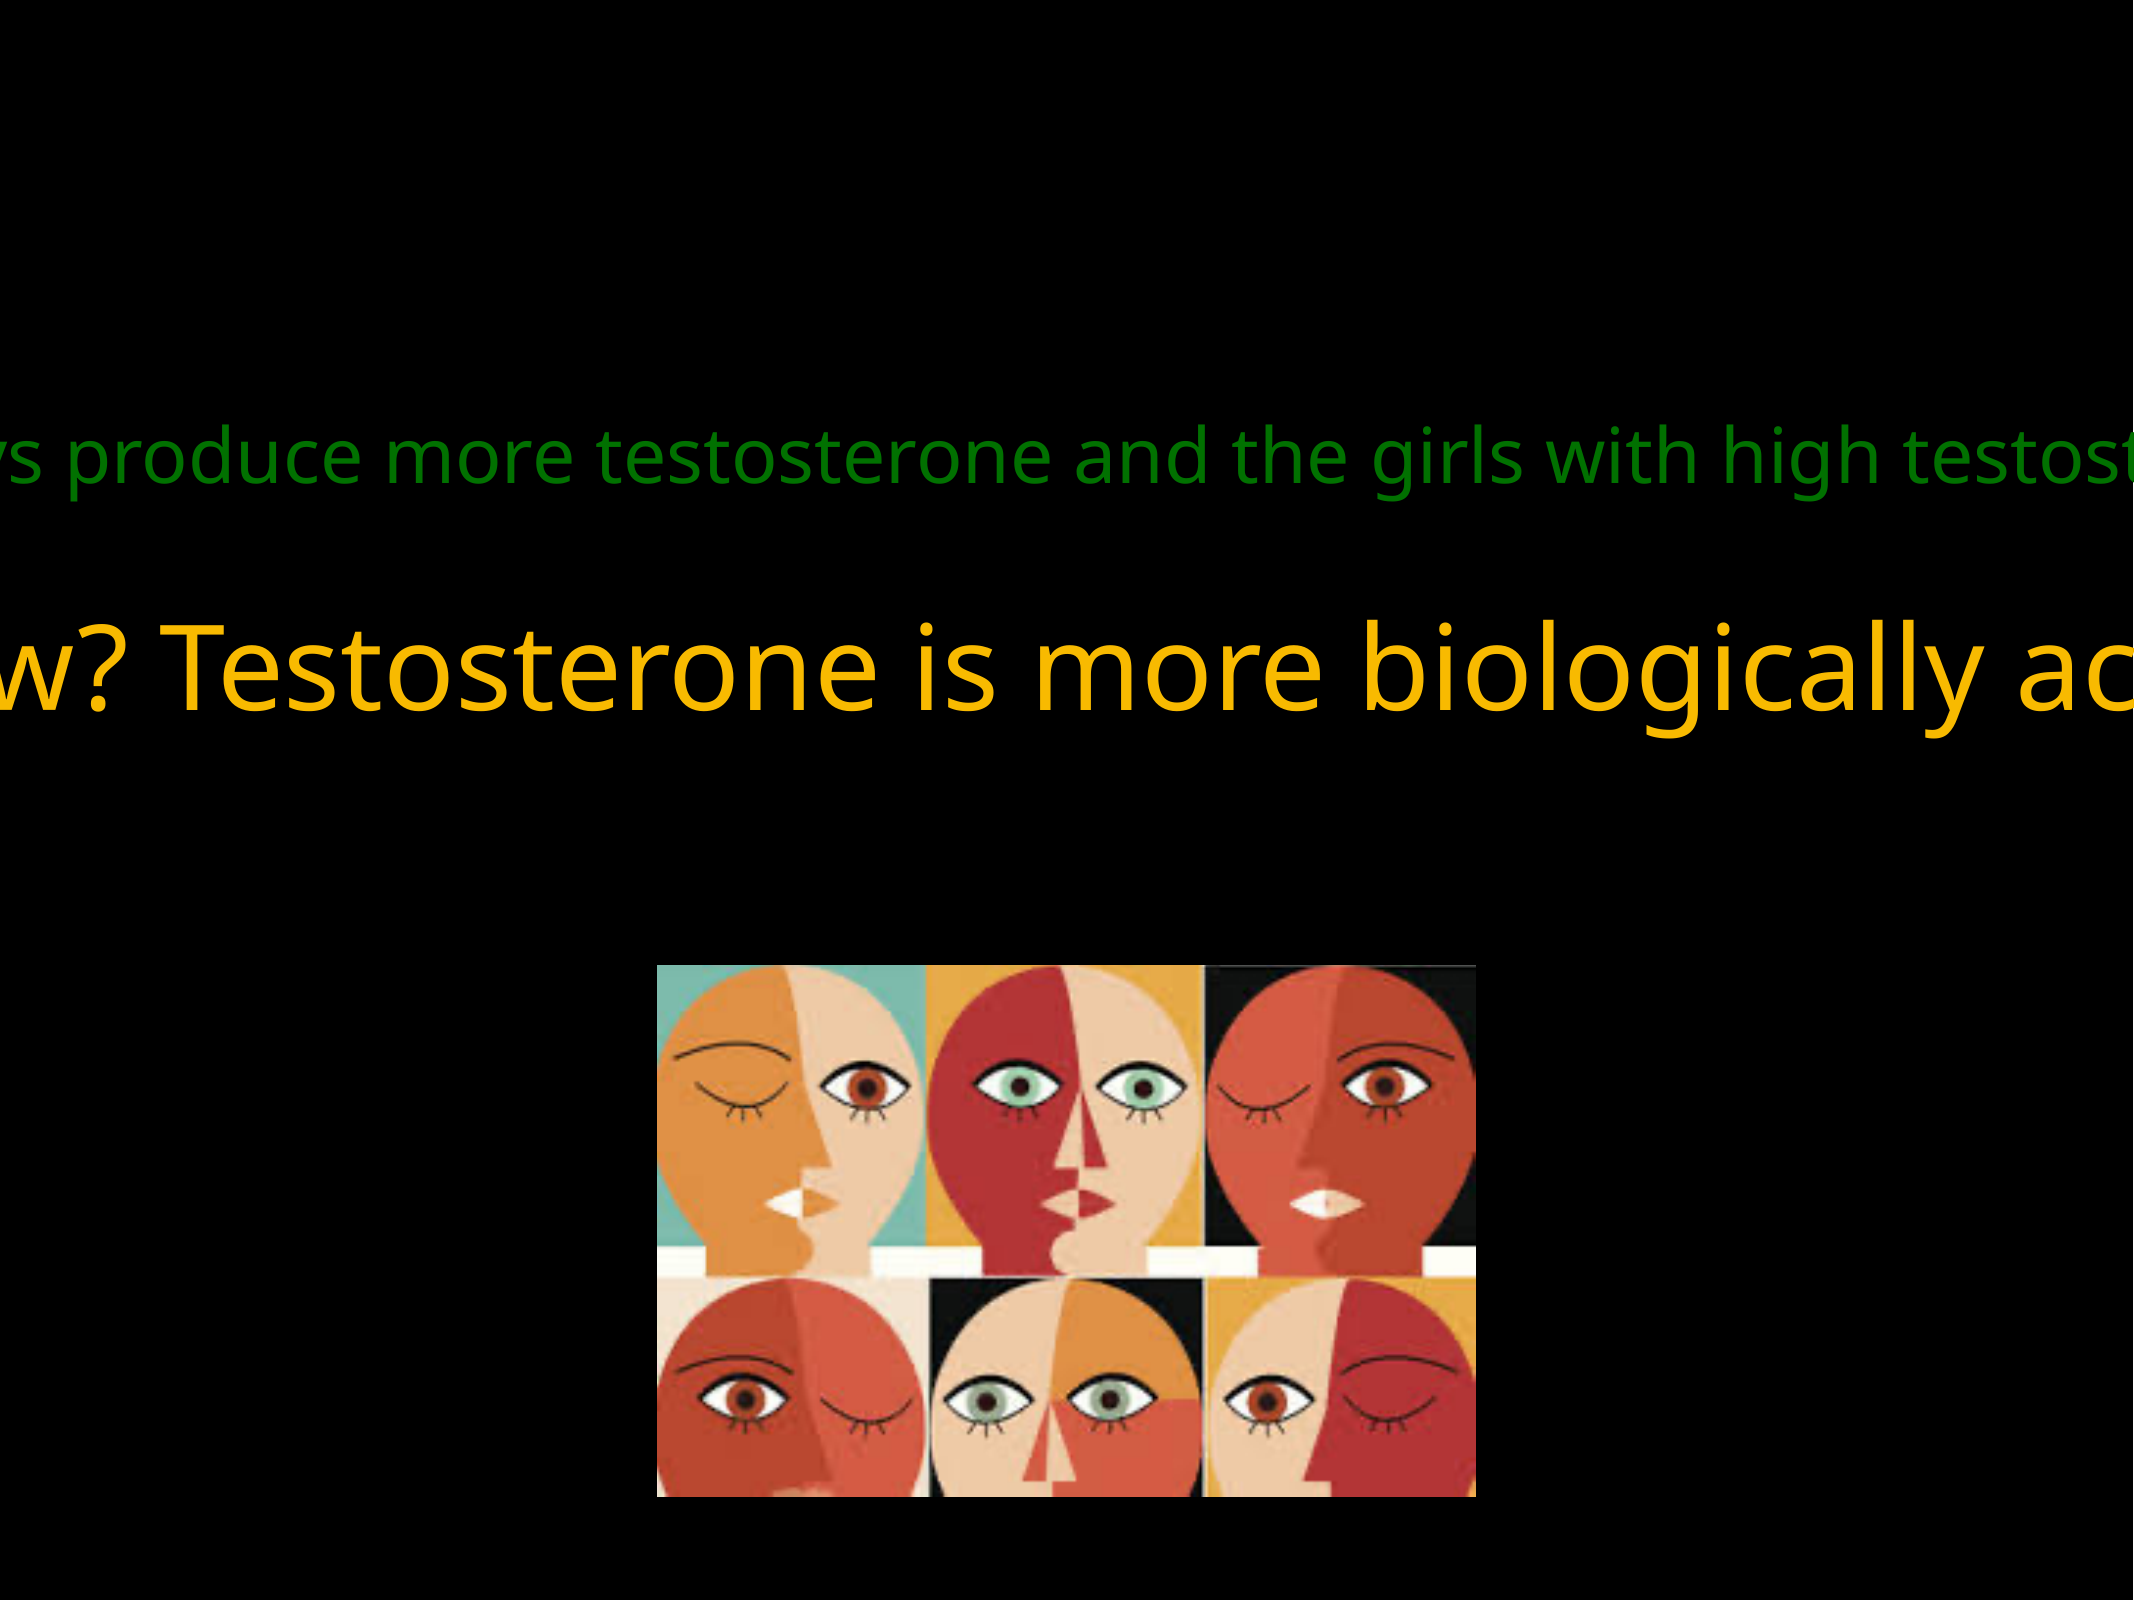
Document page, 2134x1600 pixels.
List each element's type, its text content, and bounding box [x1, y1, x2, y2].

text_box Well, okay! But, boys produce more testosterone and the girls with high testosterone are ‘manly’ But did you know? Testosterone is more biologically active in women!! [0, 398, 2134, 743]
picture [657, 965, 1476, 1497]
